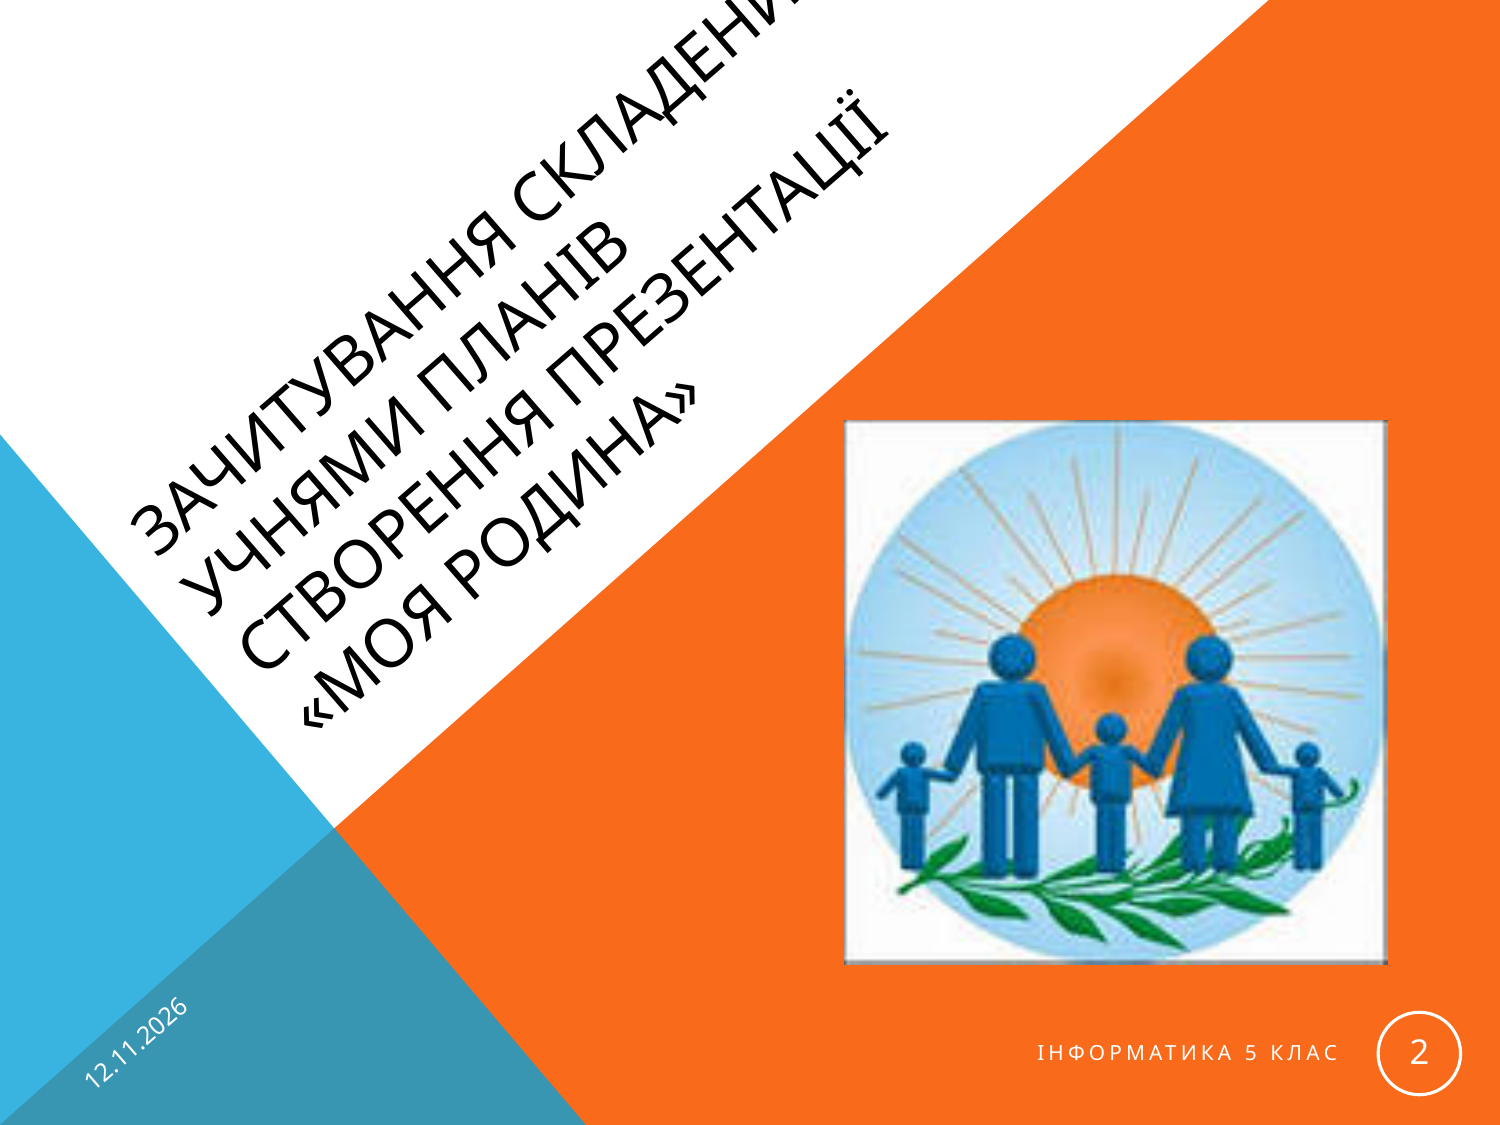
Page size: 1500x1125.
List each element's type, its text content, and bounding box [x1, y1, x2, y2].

picture [844, 420, 1389, 965]
slide_number 2 [1376, 1010, 1463, 1097]
title Зачитування складених учнями планів створення презентації «Моя родина» [183, 3, 1013, 762]
footer Інформатика 5 клас [577, 1031, 1352, 1076]
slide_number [65, 849, 357, 1109]
